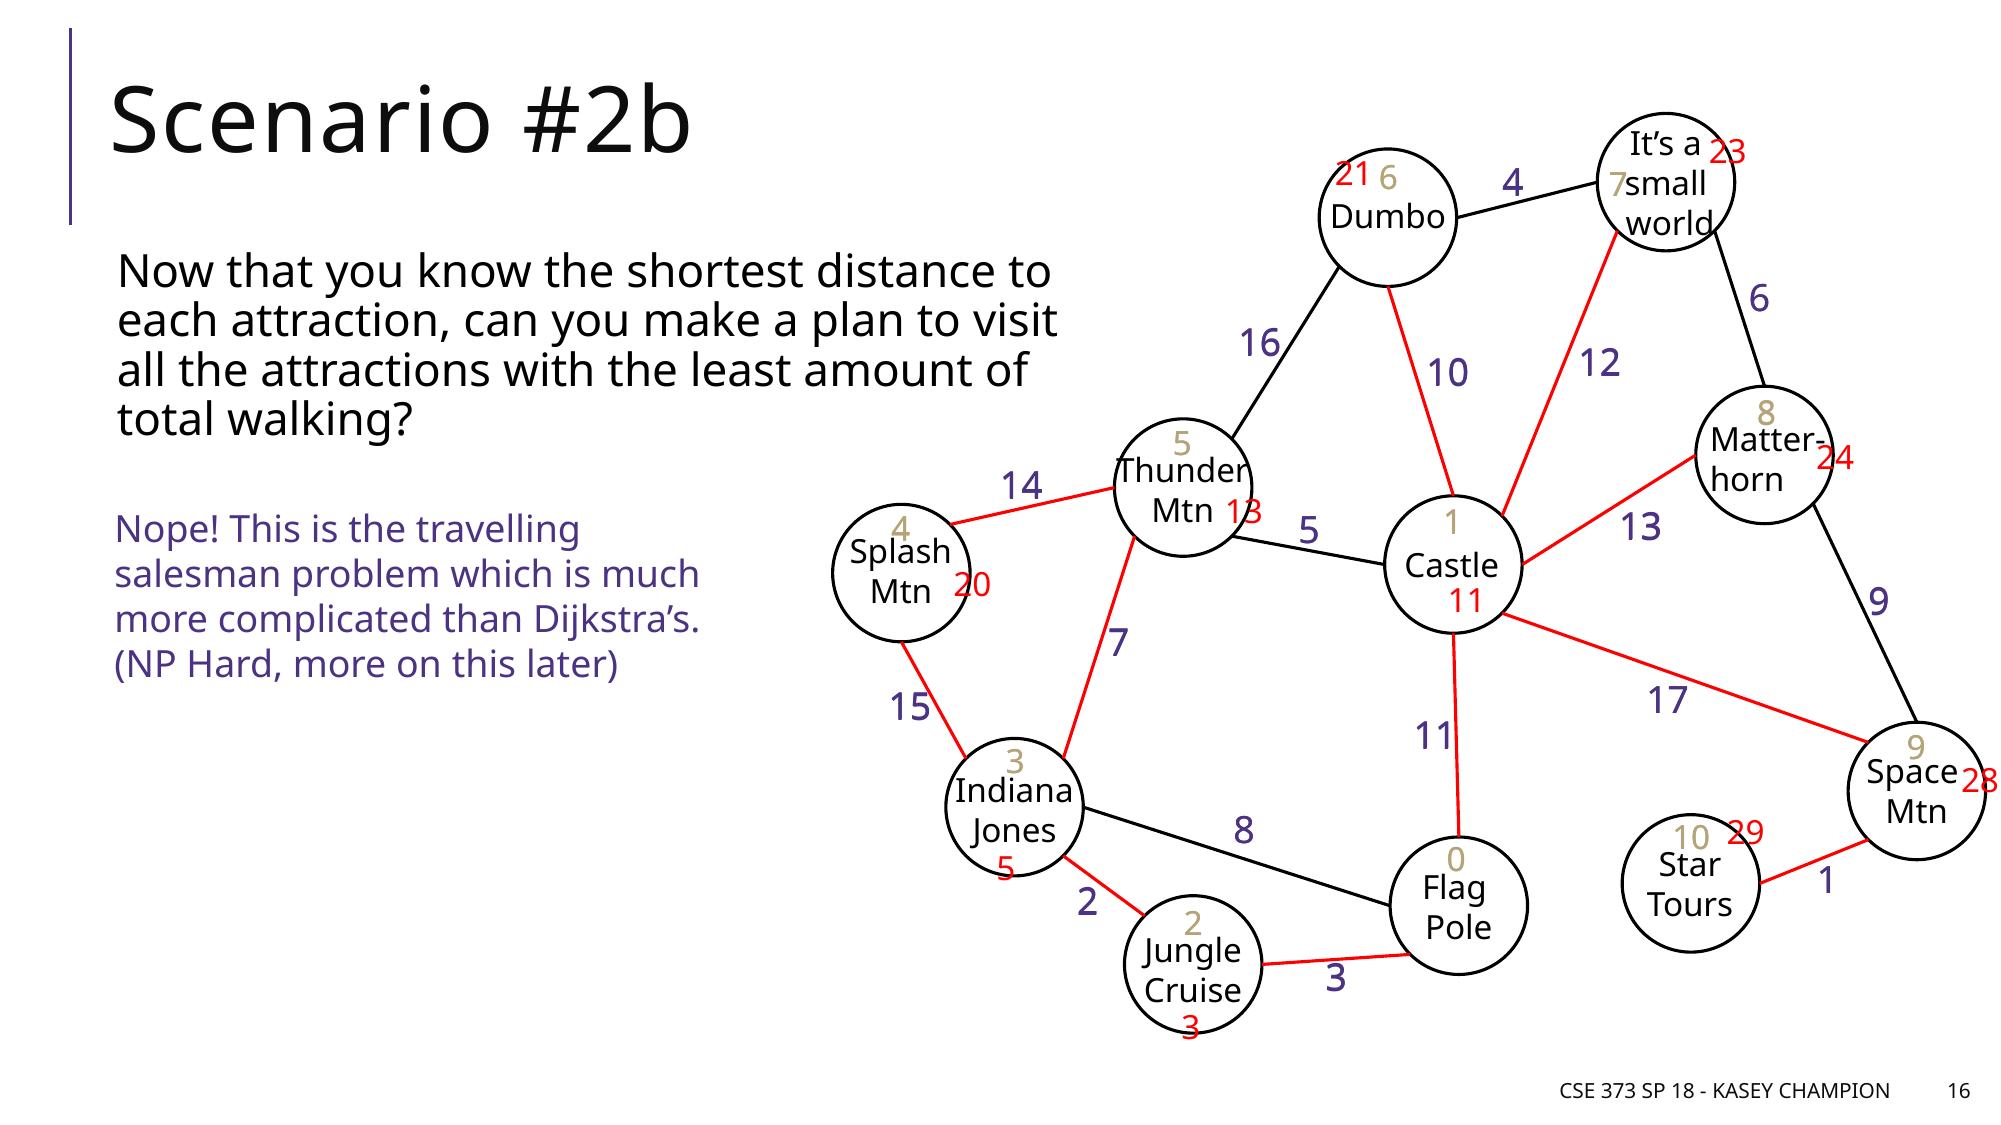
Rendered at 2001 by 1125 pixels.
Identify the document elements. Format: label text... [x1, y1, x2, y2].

slide_number 16 [1916, 1069, 1986, 1115]
title Scenario #2b [94, 43, 1930, 210]
footer CSE 373 SP 18 - Kasey Champion [937, 1069, 1906, 1115]
text_box Nope! This is the travelling salesman problem which is much more complicated than Dijkstra’s. (NP Hard, more on this later) [99, 497, 772, 692]
list Now that you know the shortest distance to each attraction, can you make a plan to visit all the attractions with the least amount of total walking? [94, 240, 825, 1035]
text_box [832, 113, 2000, 1055]
